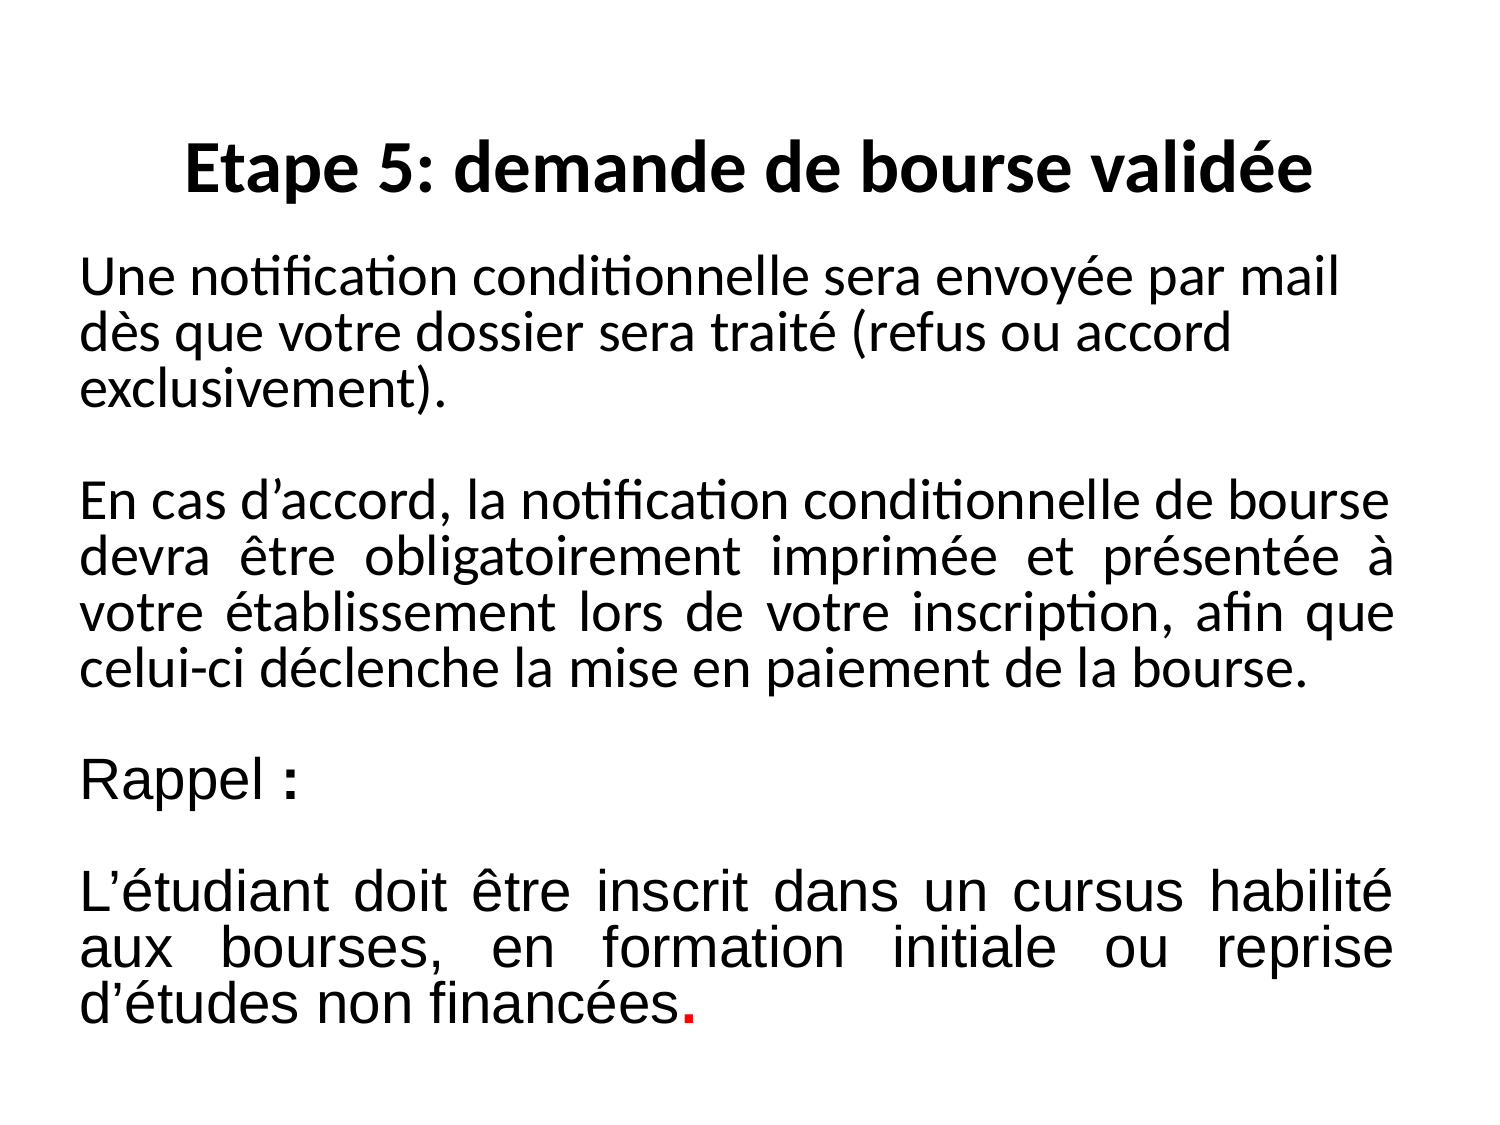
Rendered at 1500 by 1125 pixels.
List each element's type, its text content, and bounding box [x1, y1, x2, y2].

text_box Etape 5: demande de bourse validée [103, 60, 1397, 278]
text_box Une notification conditionnelle sera envoyée par mail dès que votre dossier sera traité (refus ou accord exclusivement). En cas d’accord, la notification conditionnelle de bourse devra être obligatoirement imprimée et présentée à votre établissement lors de votre inscription, afin que celui-ci déclenche la mise en paiement de la bourse. Rappel : L’étudiant doit être inscrit dans un cursus habilité aux bourses, en formation initiale ou reprise d’études non financées. [64, 54, 1412, 1082]
